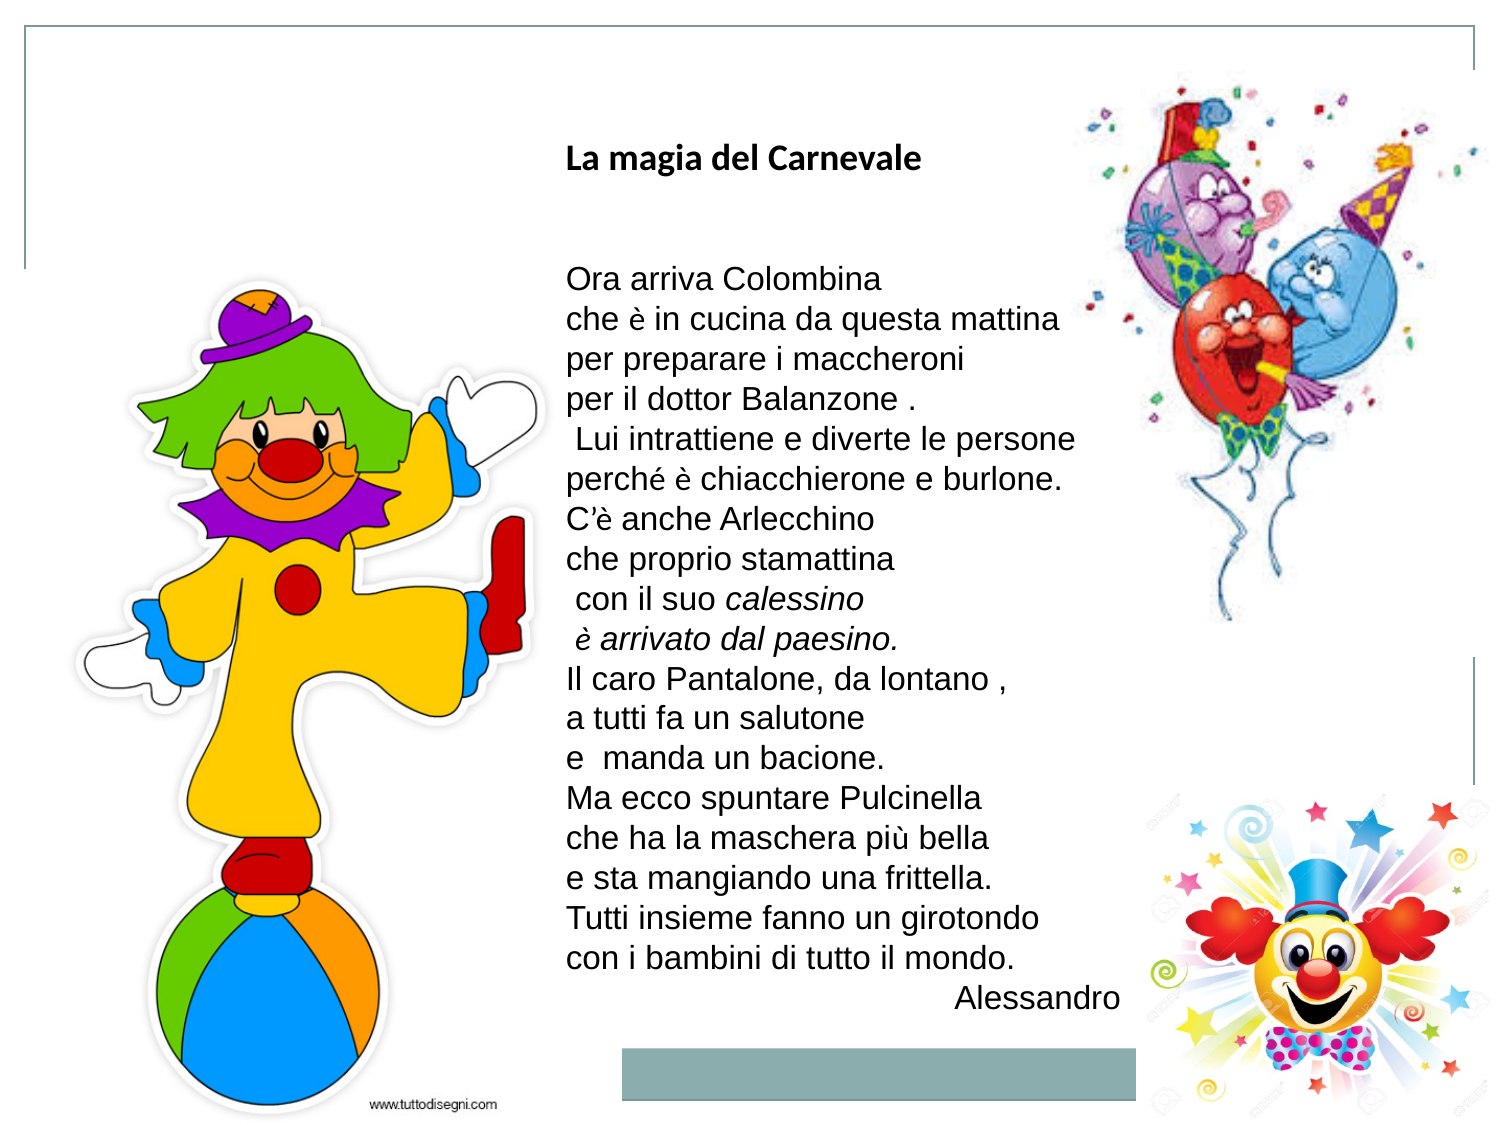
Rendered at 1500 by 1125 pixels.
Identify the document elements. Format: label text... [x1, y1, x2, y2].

picture [0, 269, 622, 1125]
picture [1054, 70, 1500, 657]
text_box La magia del Carnevale Ora arriva Colombina che è in cucina da questa mattina per preparare i maccheroni per il dottor Balanzone . Lui intrattiene e diverte le persone perché è chiacchierone e burlone. C’è anche Arlecchino che proprio stamattina con il suo calessino è arrivato dal paesino. Il caro Pantalone, da lontano , a tutti fa un salutone e manda un bacione. Ma ecco spuntare Pulcinella che ha la maschera più bella e sta mangiando una frittella. Tutti insieme fanno un girotondo con i bambini di tutto il mondo. Alessandro [550, 125, 1372, 1069]
picture [1136, 784, 1500, 1125]
